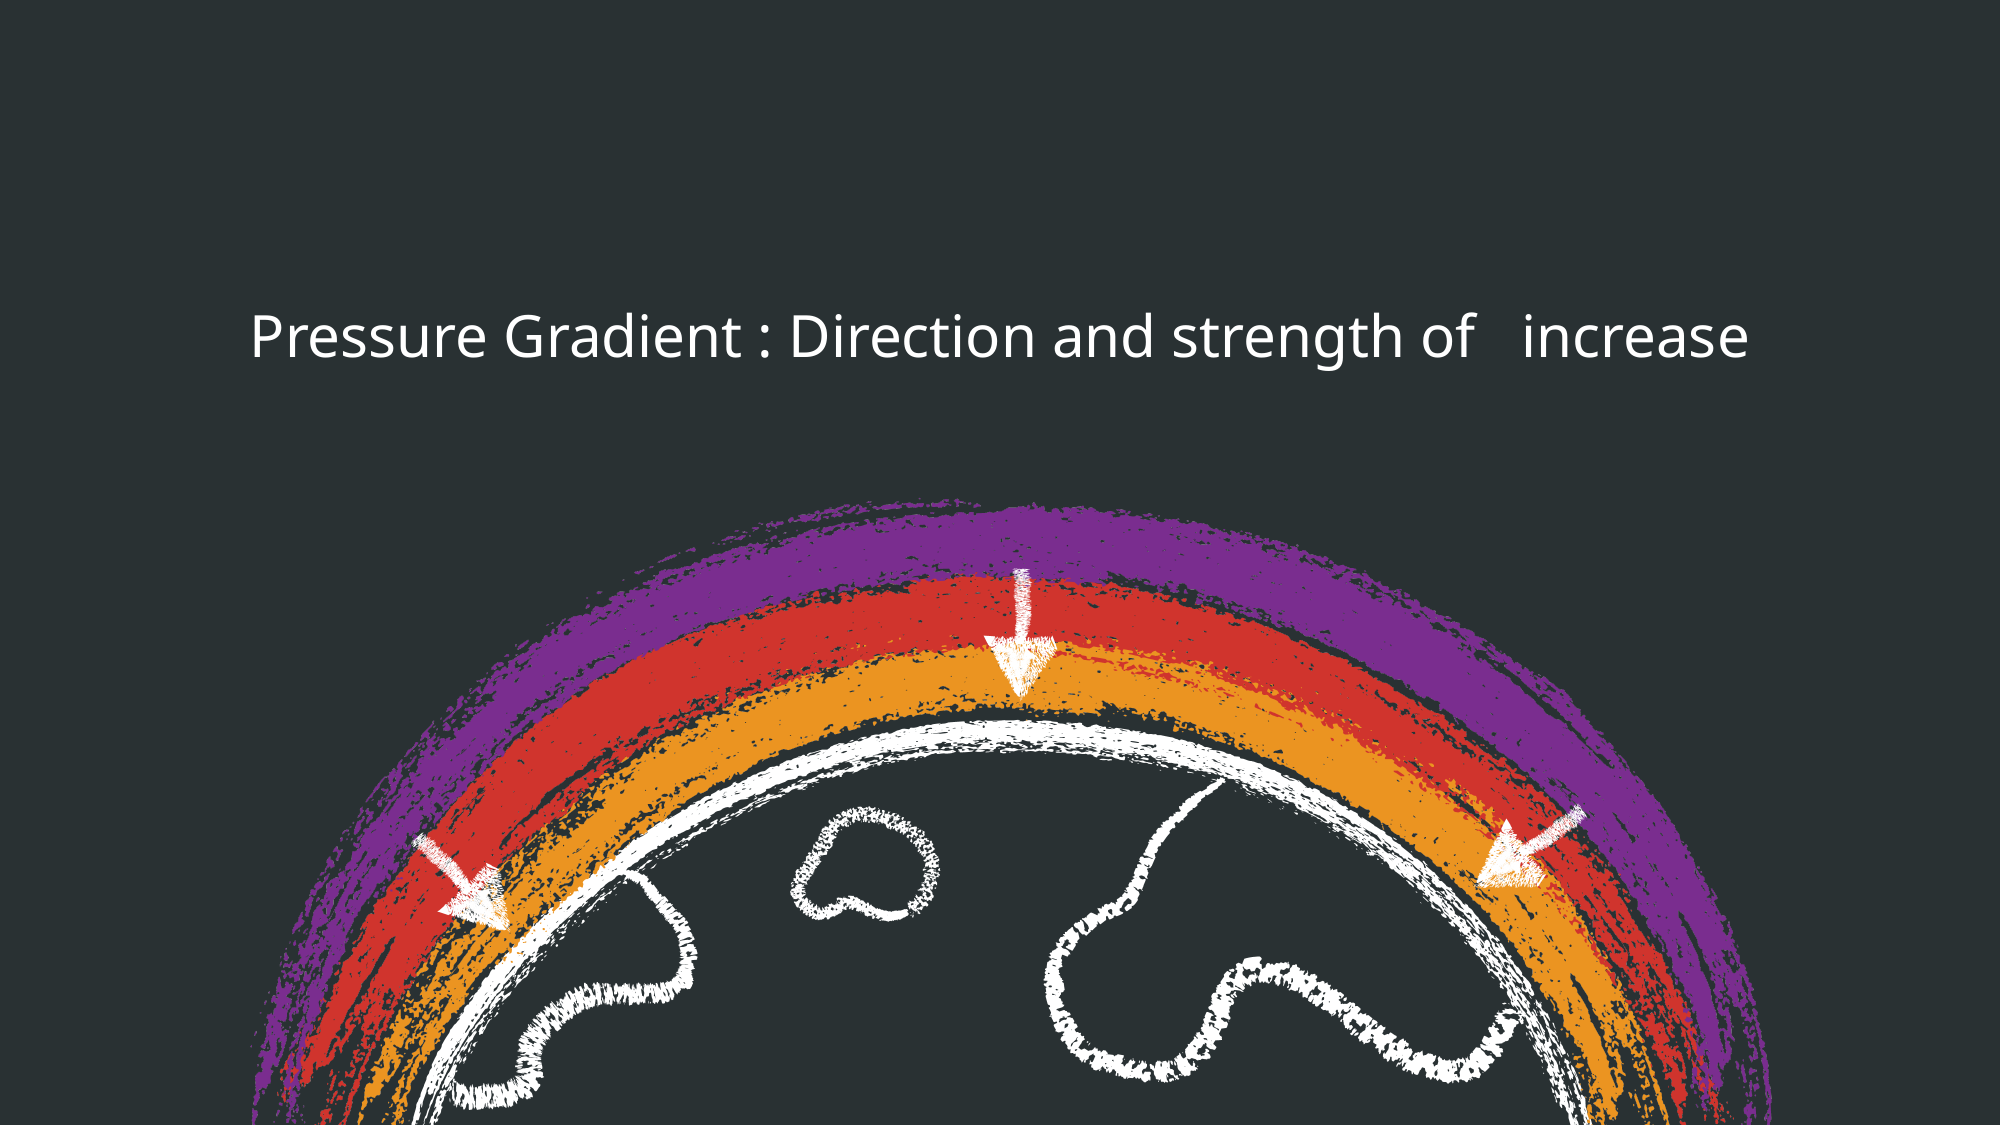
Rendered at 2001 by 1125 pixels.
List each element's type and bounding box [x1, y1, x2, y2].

picture [51, 454, 1905, 1125]
